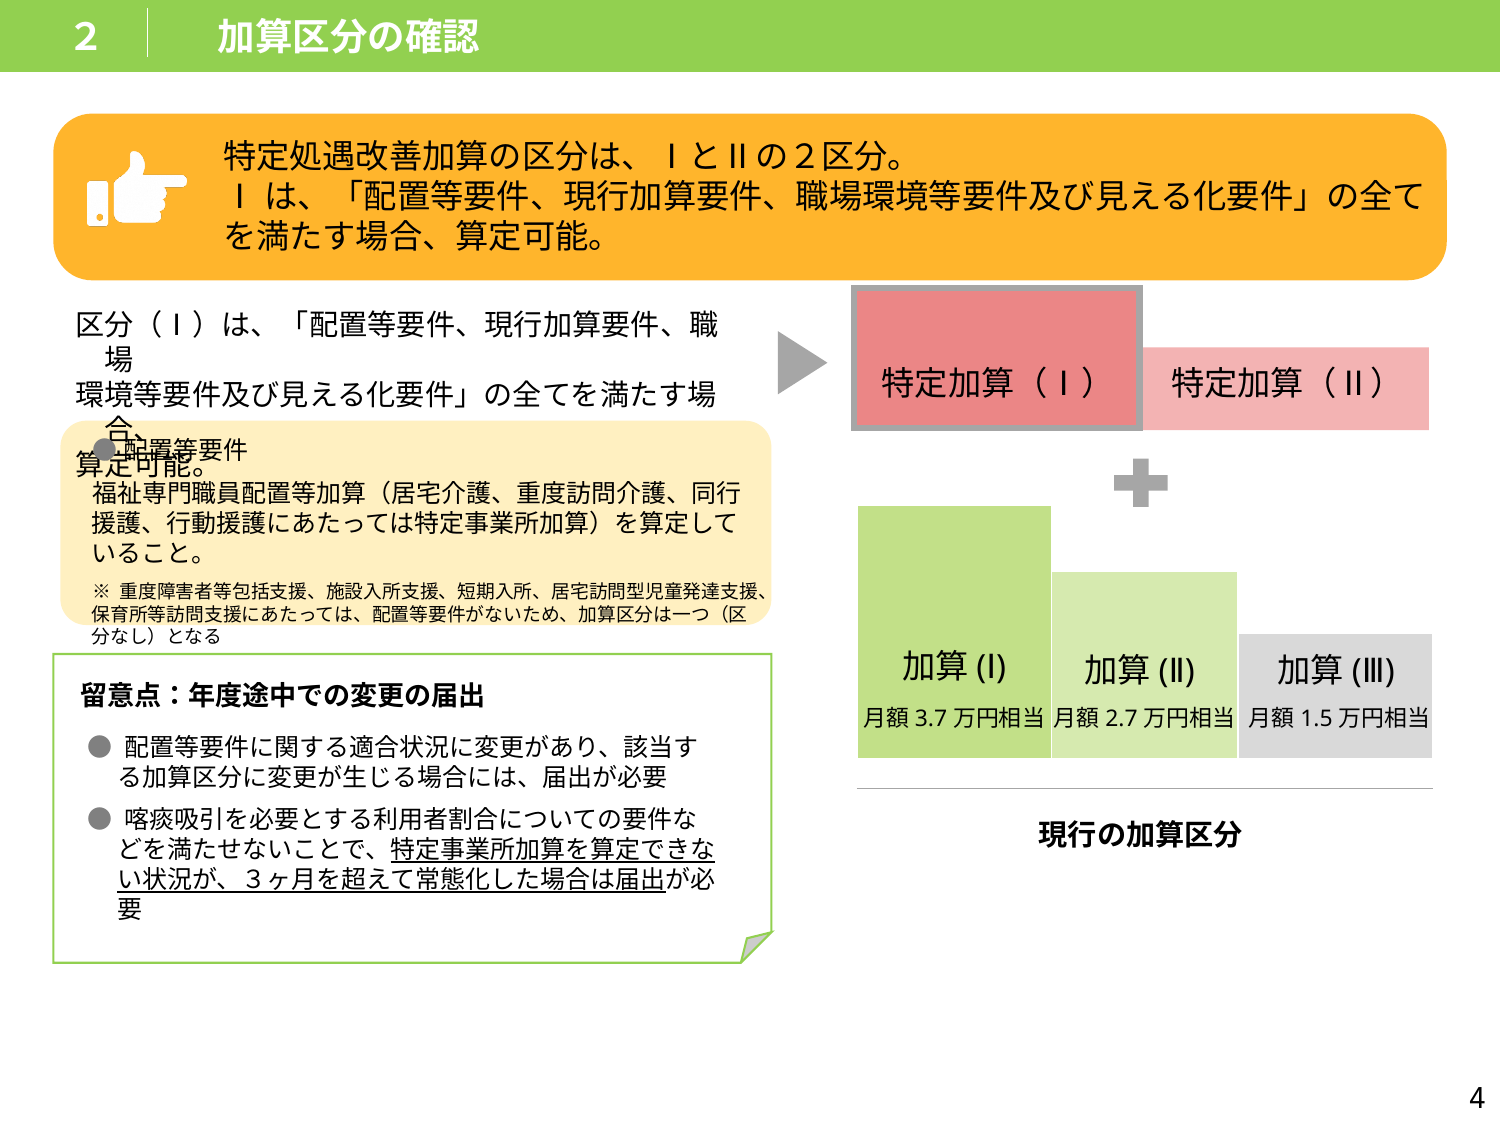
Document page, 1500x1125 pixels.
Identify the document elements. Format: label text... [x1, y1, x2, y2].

text_box [853, 287, 1140, 429]
text_box ● 配置等要件に関する適合状況に変更があり、該当する加算区分に変更が生じる場合には、届出が必要 ● 喀痰吸引を必要とする利用者割合についての要件などを満たせないことで、特定事業所加算を算定できない状況が、３ヶ月を超えて常態化した場合は届出が必要 [73, 724, 736, 932]
text_box 月額2.7万円相当 [1016, 696, 1211, 739]
text_box 加算(Ⅰ) [853, 637, 1055, 693]
text_box [1239, 632, 1434, 642]
text_box [856, 739, 1053, 760]
text_box 特定加算（Ⅱ） [1151, 354, 1424, 409]
text_box 月額3.7万円相当 [825, 696, 1016, 739]
text_box [736, 419, 764, 427]
text_box [1053, 571, 1239, 642]
text_box [52, 652, 775, 964]
text_box ２ 加算区分の確認 [53, 5, 1282, 65]
text_box 加算(Ⅲ) [1235, 642, 1437, 697]
text_box [1114, 458, 1168, 507]
text_box 区分（Ⅰ）は、「配置等要件、現行加算要件、職場 環境等要件及び見える化要件」の全てを満たす場合、 算定可能。 [60, 298, 736, 427]
text_box [1239, 739, 1434, 760]
text_box 現行の加算区分 [987, 808, 1295, 859]
text_box [776, 329, 830, 397]
text_box [52, 112, 1442, 282]
text_box [1138, 346, 1430, 431]
text_box [0, 0, 1500, 72]
text_box 留意点：年度途中での変更の届出 [65, 671, 610, 719]
slide_number 3 [1163, 1069, 1500, 1125]
text_box ●配置等要件 福祉専門職員配置等加算（居宅介護、重度訪問介護、同行援護、行動援護にあたっては特定事業所加算）を算定していること。 ※ 重度障害者等包括支援、施設入所支援、短期入所、居宅訪問型児童発達支援、保育所等訪問支援にあたっては、配置等要件がないため、加算区分は一つ（区分なし）となる [47, 427, 774, 655]
text_box 特定処遇改善加算の区分は、ⅠとⅡの２区分。 Ⅰは、「配置等要件、現行加算要件、職場環境等要件及び見える化要件」の全てを満たす場合、算定可能。 [208, 127, 1473, 263]
text_box [856, 504, 1053, 637]
text_box [1053, 739, 1239, 760]
picture [87, 139, 187, 238]
text_box 加算(Ⅱ) [1039, 642, 1235, 697]
text_box 月額1.5万円相当 [1211, 696, 1469, 739]
